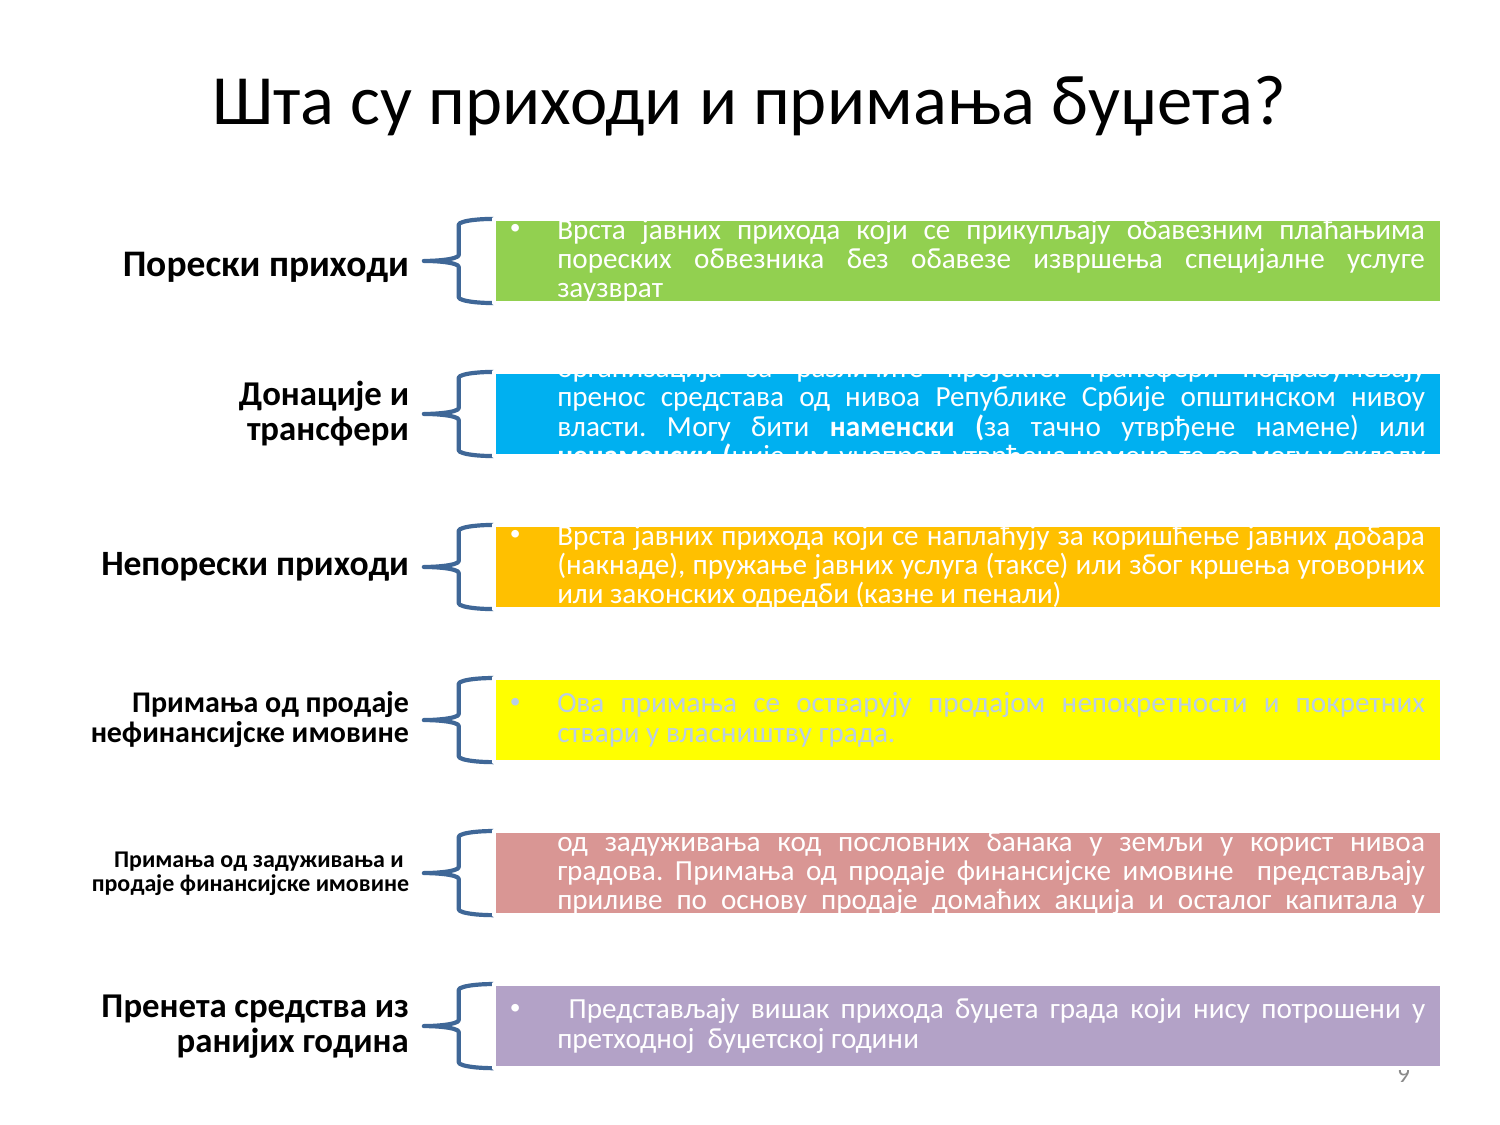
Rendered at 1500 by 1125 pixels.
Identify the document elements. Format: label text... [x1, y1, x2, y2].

title Шта су приходи и примања буџета? [75, 45, 1425, 147]
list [74, 184, 1471, 1103]
